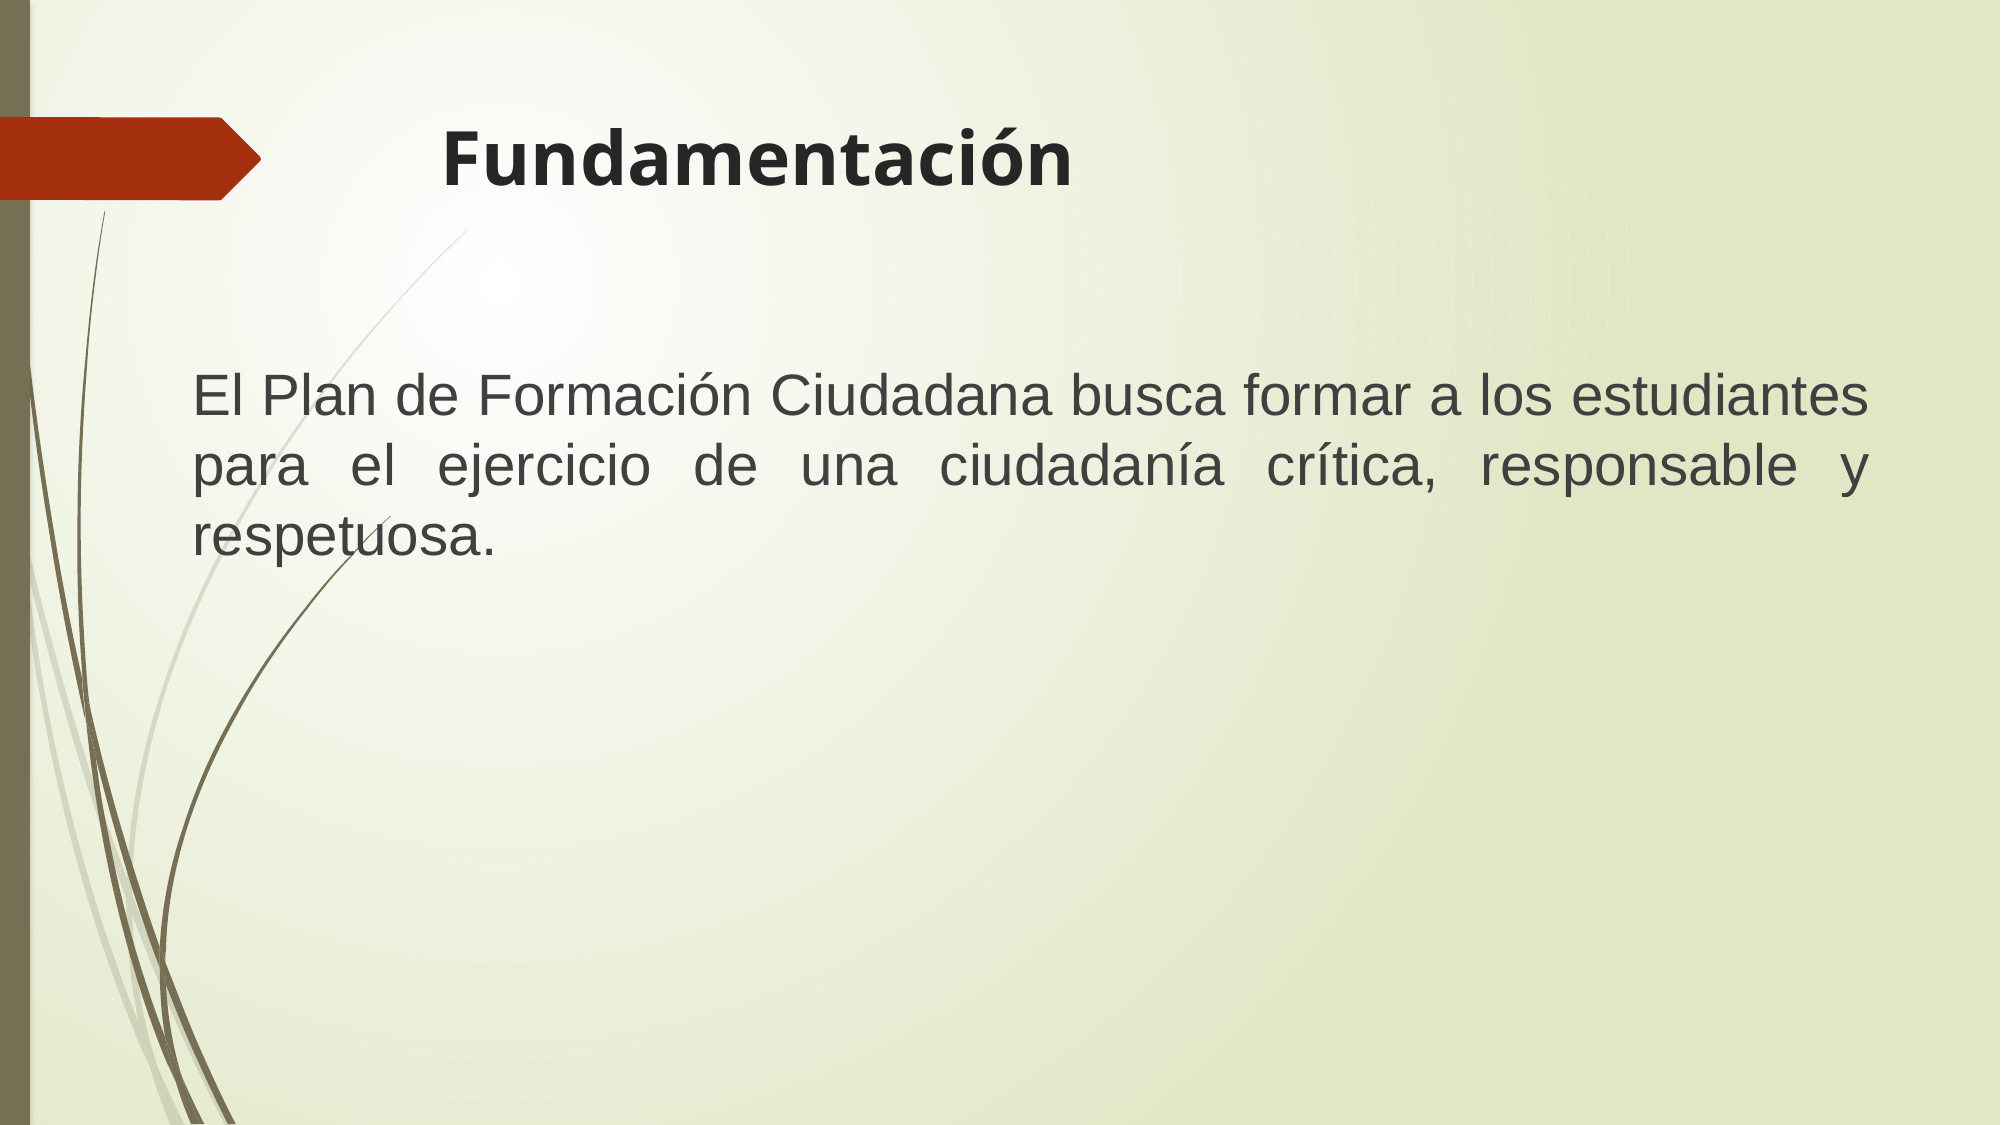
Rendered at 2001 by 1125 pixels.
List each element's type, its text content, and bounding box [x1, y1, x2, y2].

title Fundamentación [425, 102, 1888, 313]
list El Plan de Formación Ciudadana busca formar a los estudiantes para el ejercicio de una ciudadanía crítica, responsable y respetuosa. [177, 350, 1888, 970]
